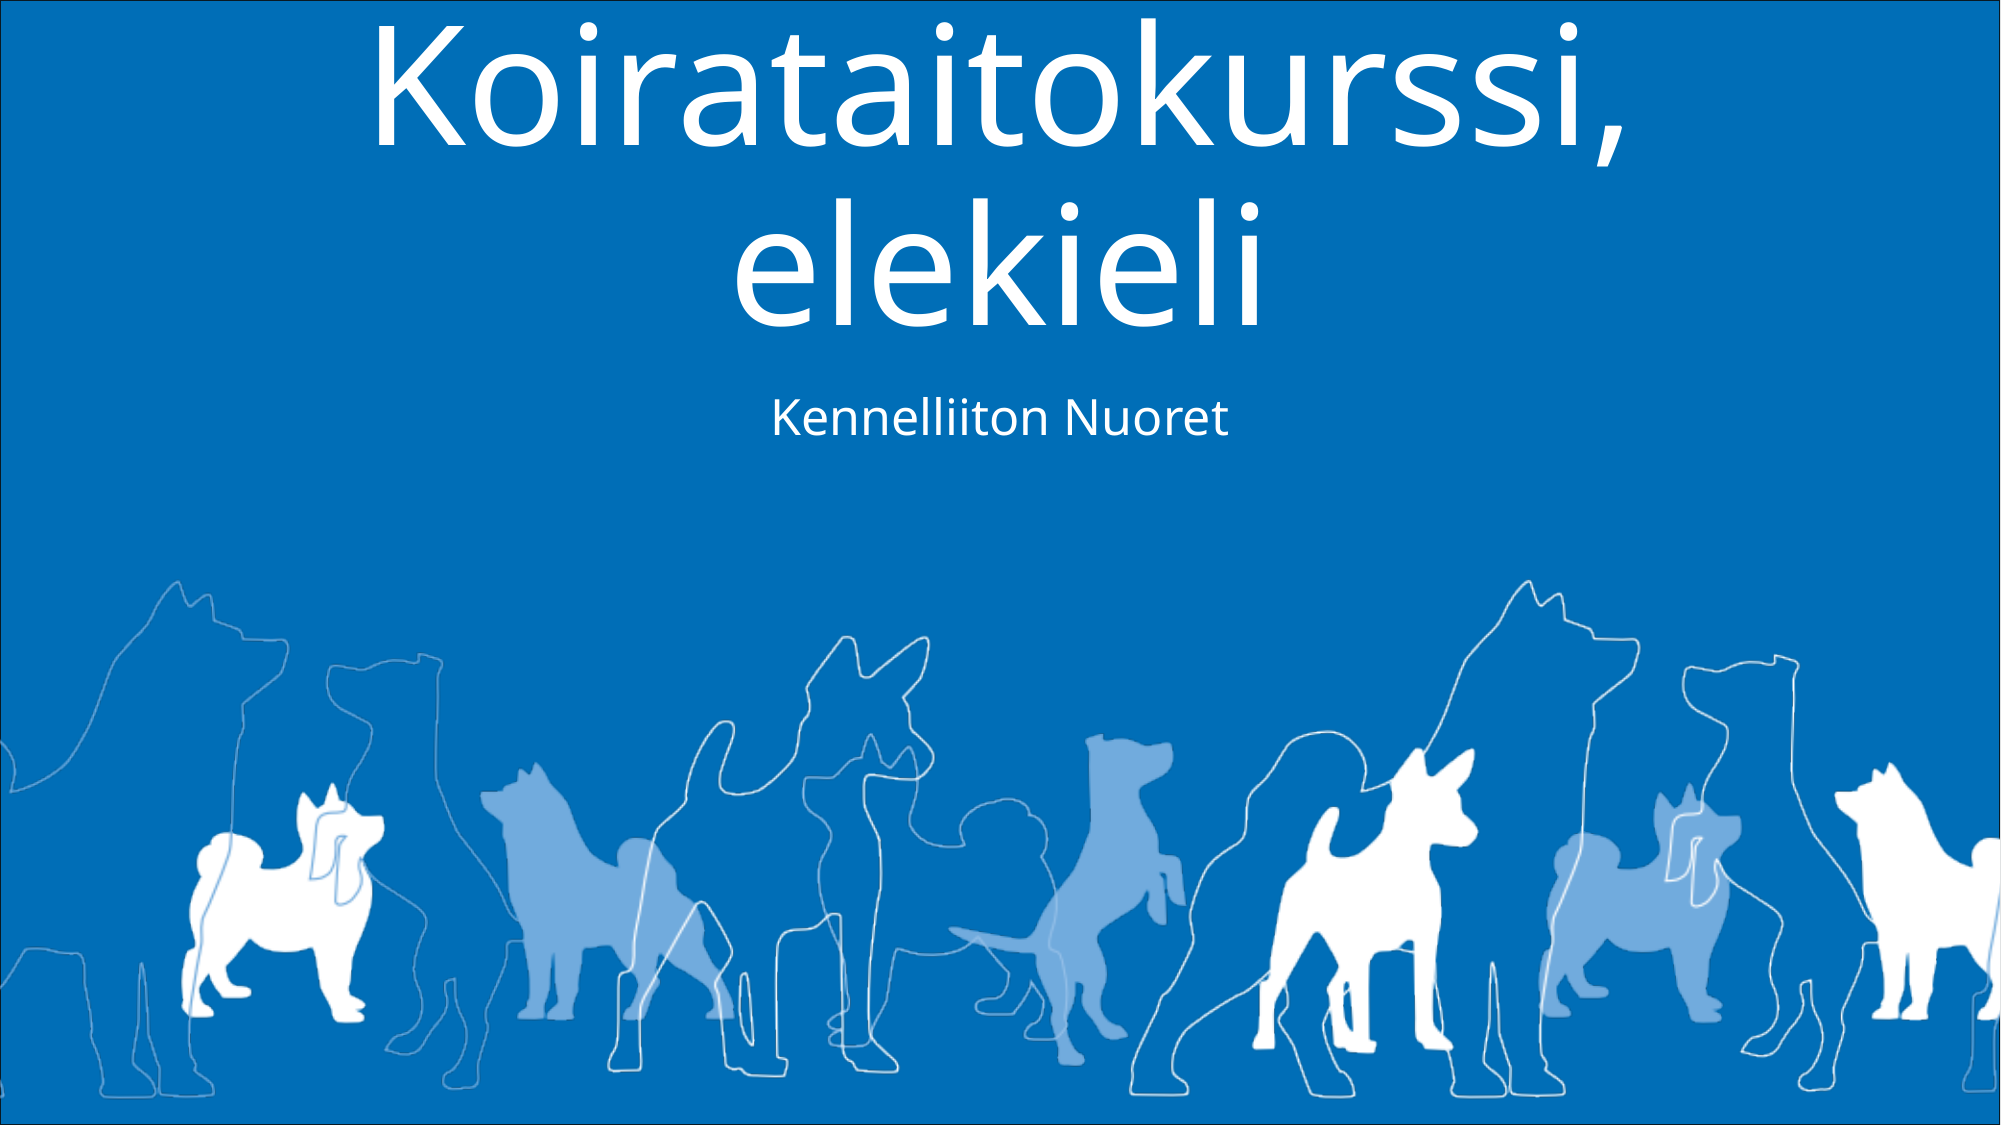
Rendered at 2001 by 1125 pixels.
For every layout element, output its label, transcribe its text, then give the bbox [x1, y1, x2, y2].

title Koirataitokurssi, elekieli [249, 0, 1750, 370]
subtitle Kennelliiton Nuoret [249, 384, 1750, 656]
